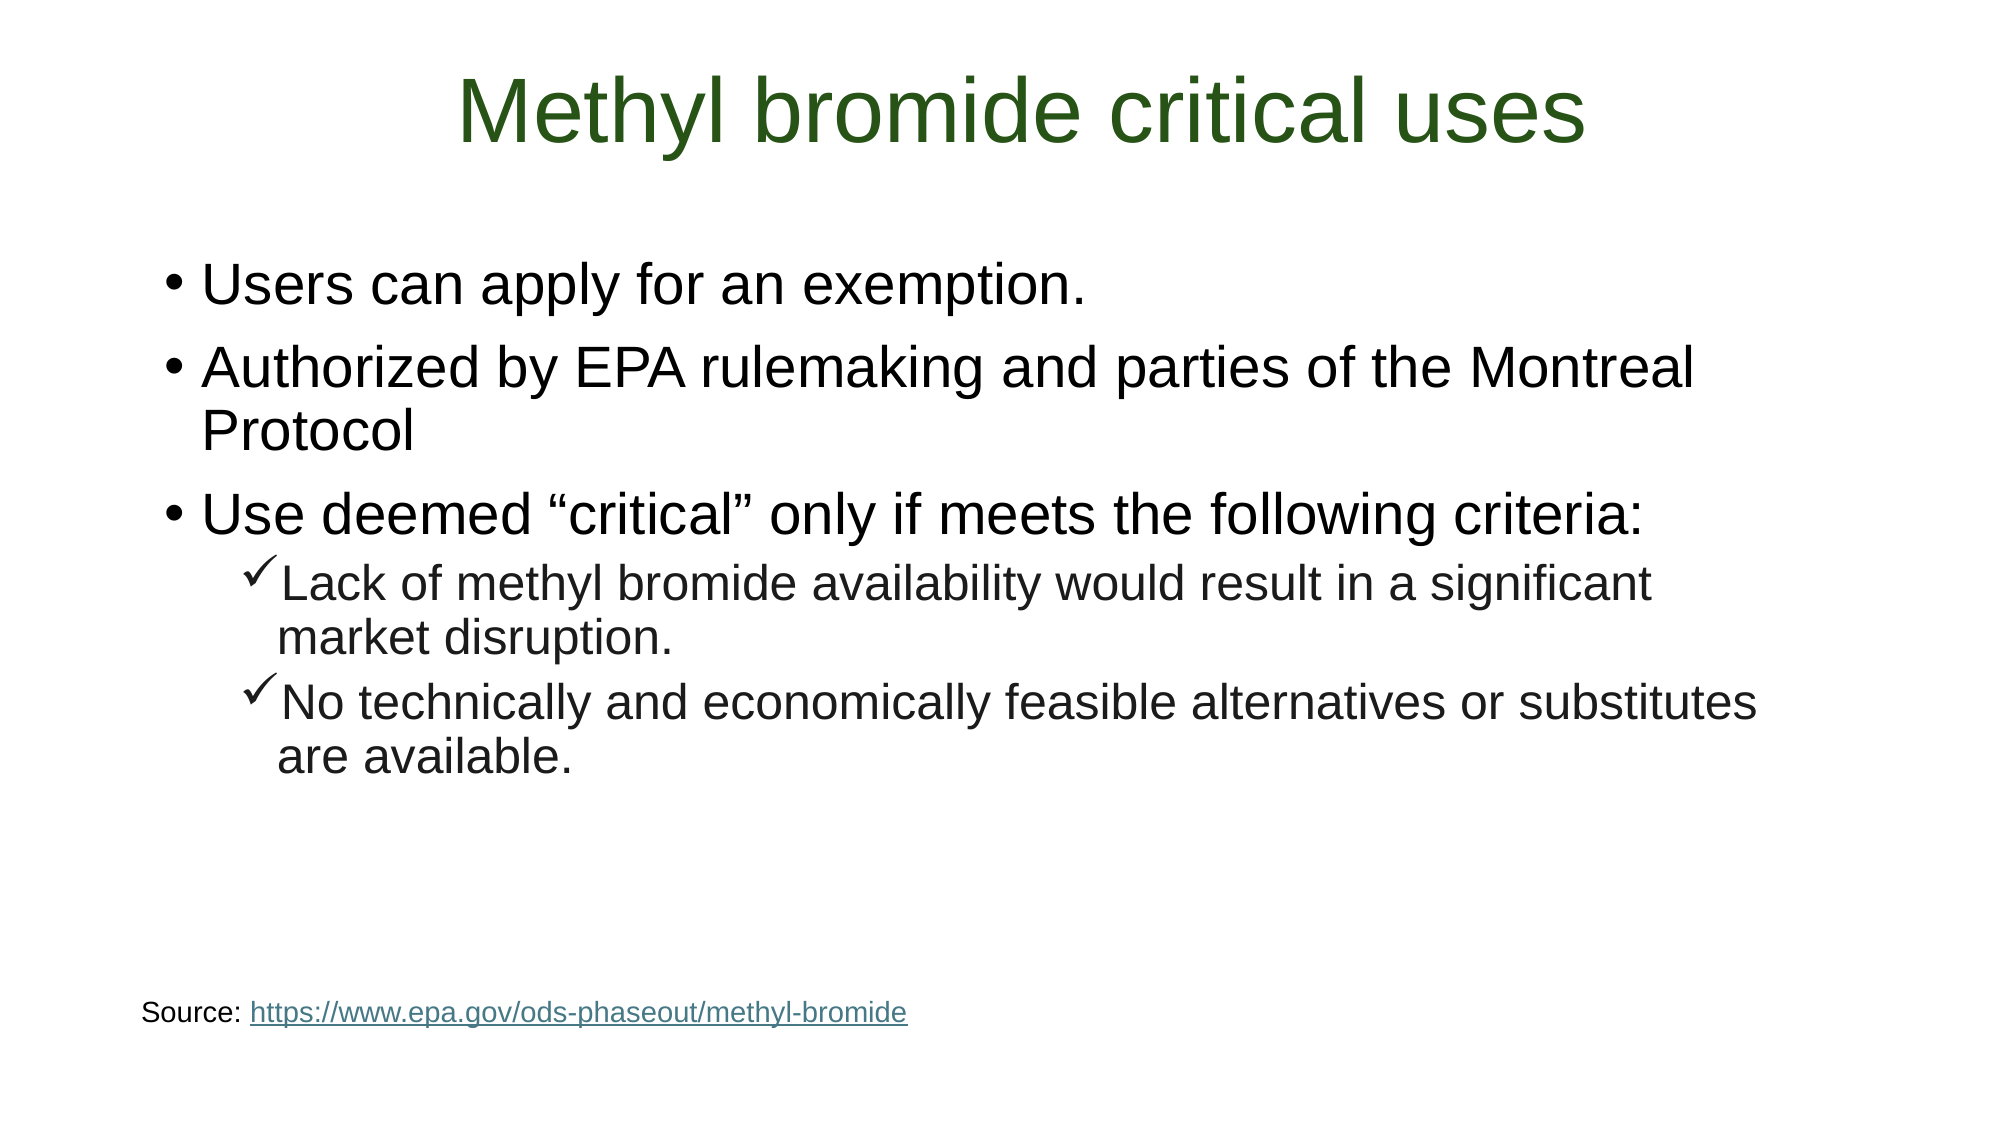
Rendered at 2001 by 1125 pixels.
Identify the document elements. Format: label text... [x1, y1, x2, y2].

title Methyl bromide critical uses [208, 4, 1838, 222]
list Users can apply for an exemption. Authorized by EPA rulemaking and parties of the Montreal Protocol Use deemed “critical” only if meets the following criteria: Lack of methyl bromide availability would result in a significant market disruption. No technically and economically feasible alternatives or substitutes are available. [149, 246, 1828, 961]
text_box Source: https://www.epa.gov/ods-phaseout/methyl-bromide [126, 985, 944, 1081]
